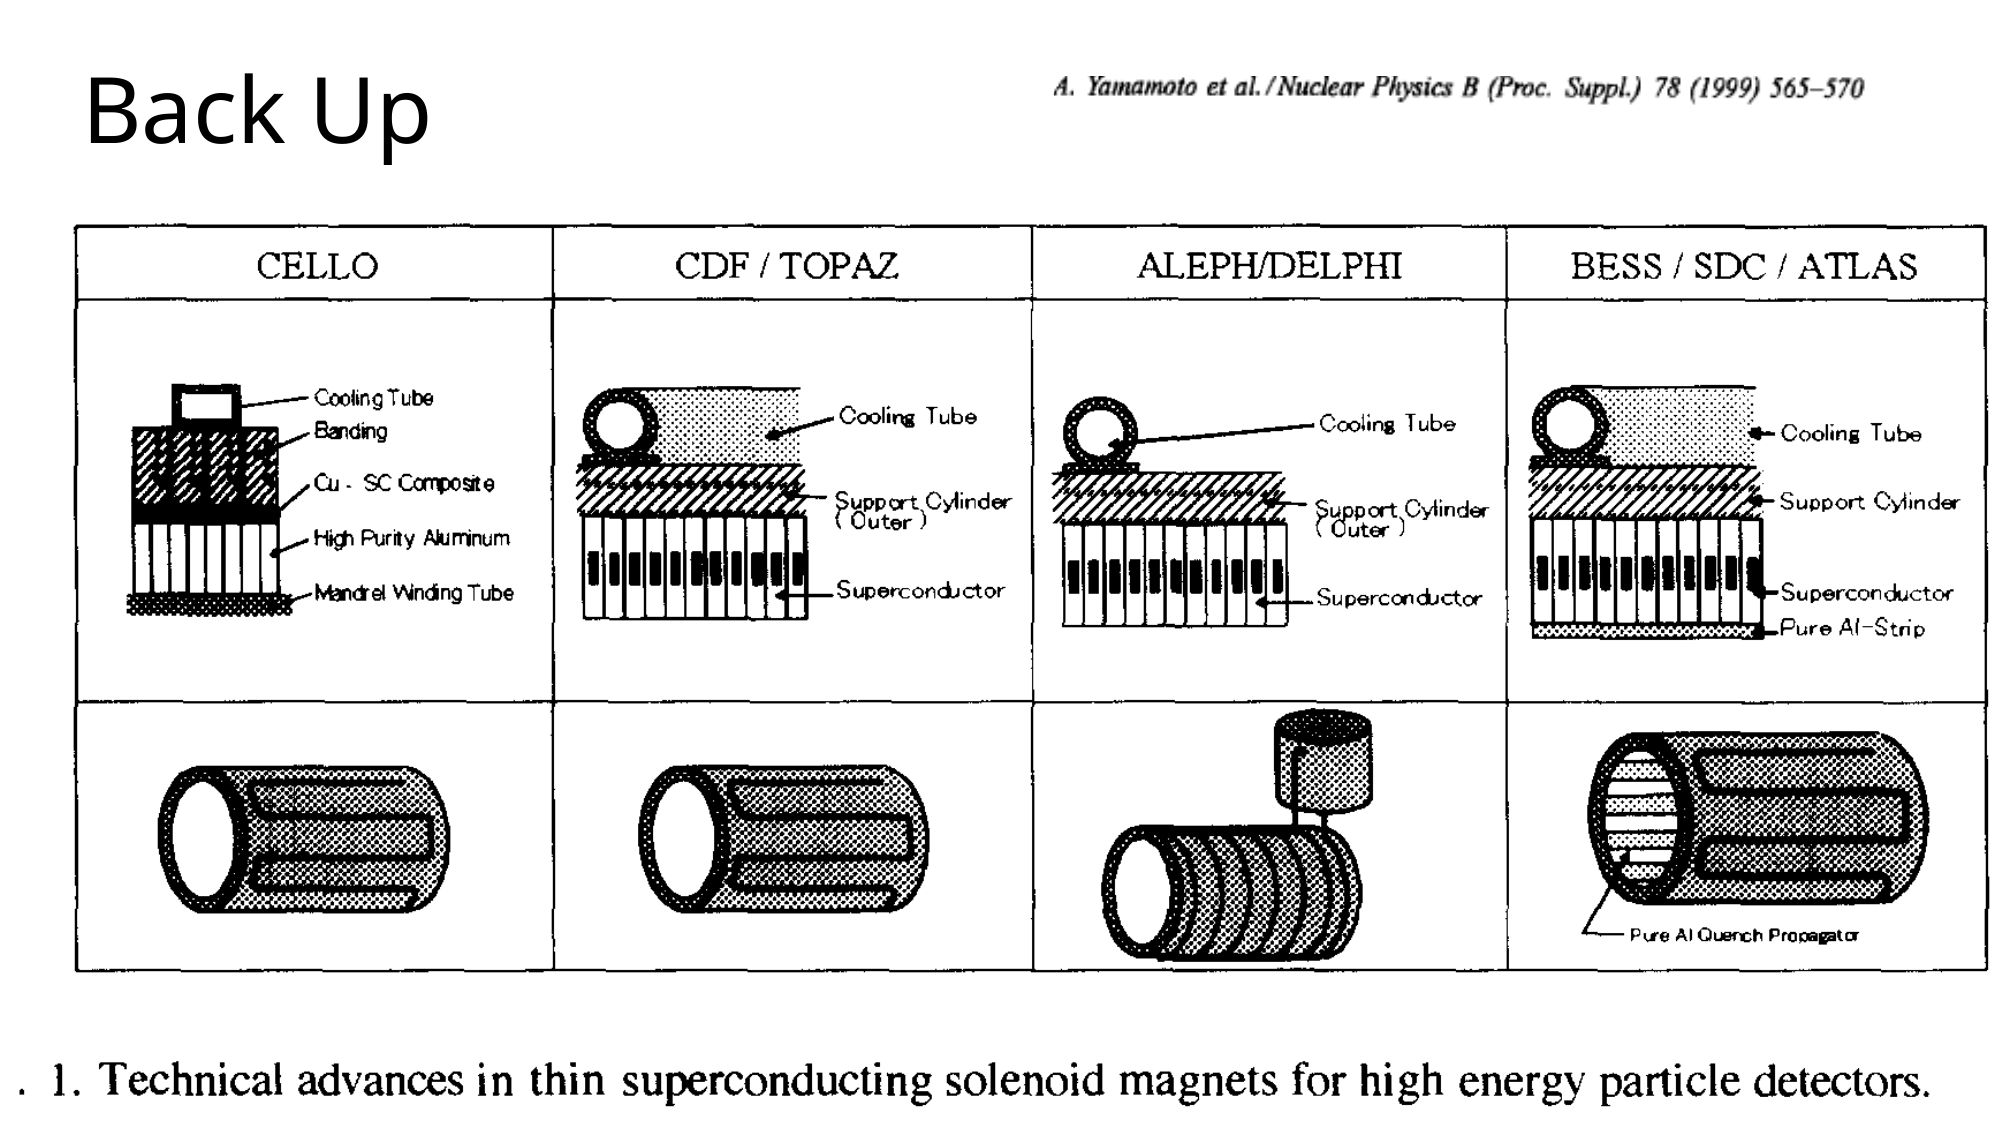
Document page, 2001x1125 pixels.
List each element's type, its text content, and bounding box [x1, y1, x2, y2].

picture [15, 190, 2000, 1125]
picture [1053, 76, 1888, 114]
title Back Up [67, 5, 491, 190]
